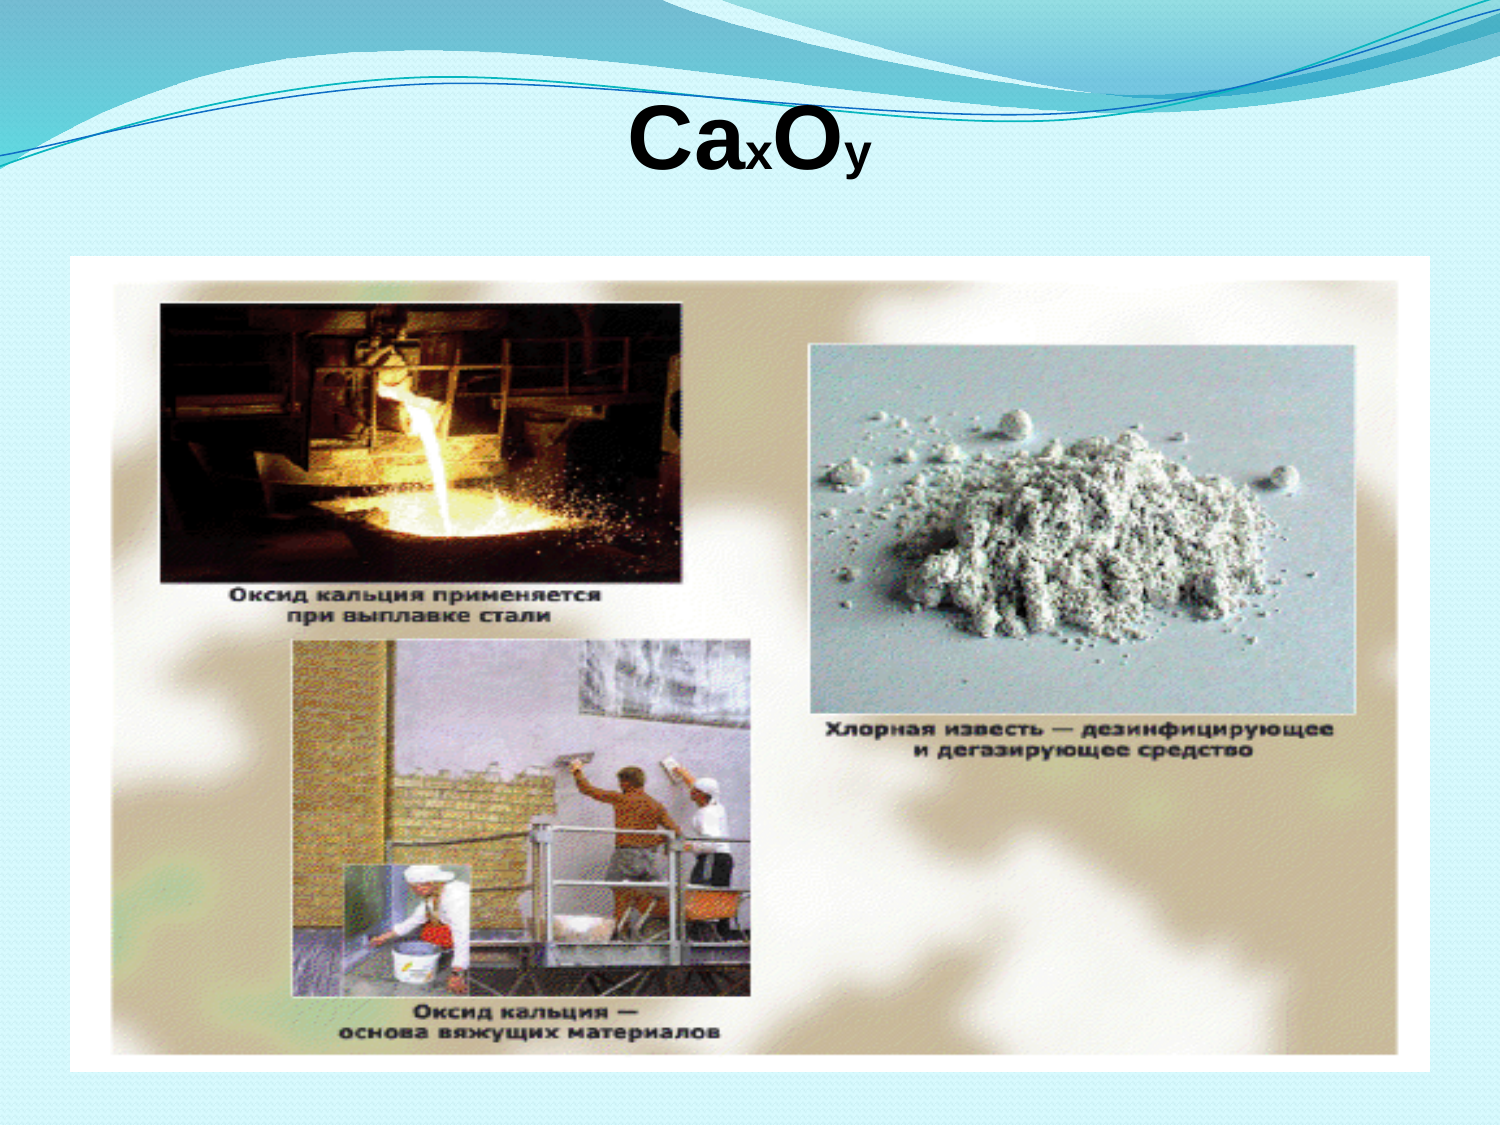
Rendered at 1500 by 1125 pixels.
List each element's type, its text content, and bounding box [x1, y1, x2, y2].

text_box CaхOу [81, 70, 1418, 243]
picture [70, 255, 1430, 1073]
